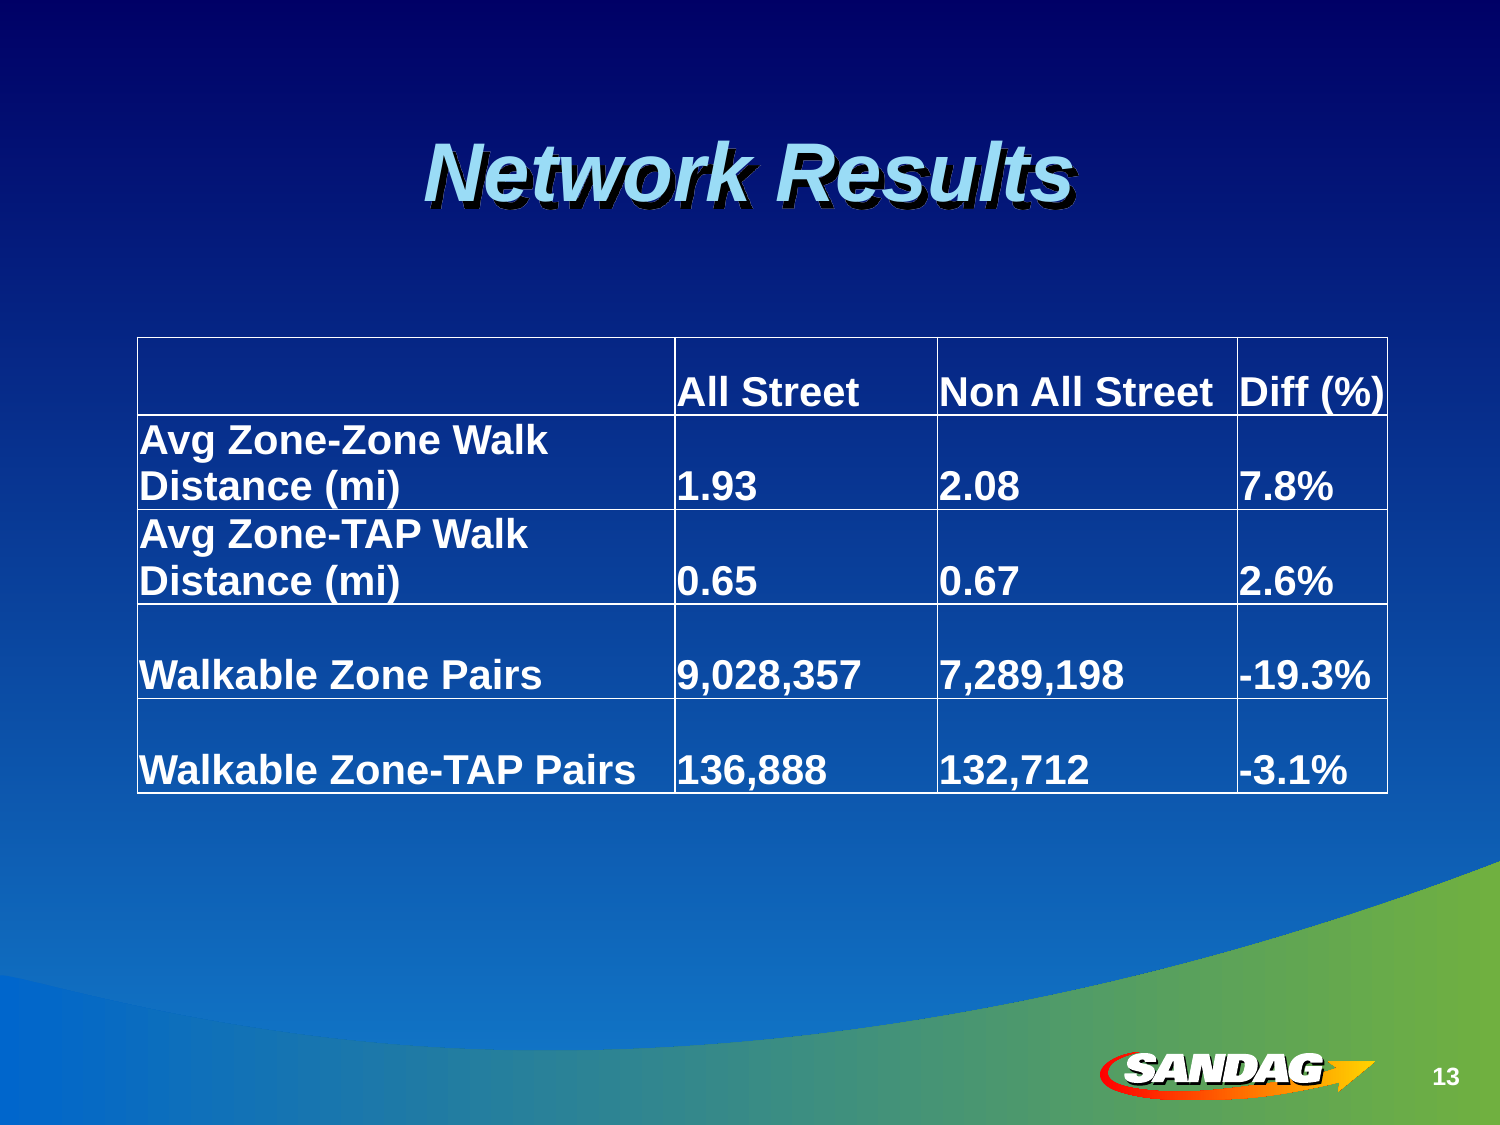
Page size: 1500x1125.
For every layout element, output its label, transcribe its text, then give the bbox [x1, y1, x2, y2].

table_cell 2.6% [1238, 510, 1387, 603]
table_header Diff (%) [1238, 338, 1387, 414]
table_cell -19.3% [1238, 605, 1387, 698]
table_header All Street [676, 338, 937, 414]
table_cell 7,289,198 [938, 605, 1237, 698]
slide_number 13 [1387, 1053, 1475, 1116]
table_cell Walkable Zone-TAP Pairs [138, 699, 674, 792]
table_cell 136,888 [676, 699, 937, 792]
title Network Results [74, 74, 1426, 276]
table_cell Avg Zone-Zone Walk Distance (mi) [138, 416, 674, 509]
table_cell 7.8% [1238, 416, 1387, 509]
table_header [138, 338, 674, 414]
table_cell Avg Zone-TAP Walk Distance (mi) [138, 510, 674, 603]
table_cell 9,028,357 [676, 605, 937, 698]
table_cell 0.65 [676, 510, 937, 603]
table_cell 132,712 [938, 699, 1237, 792]
table_cell 2.08 [938, 416, 1237, 509]
table_cell 1.93 [676, 416, 937, 509]
table_cell 0.67 [938, 510, 1237, 603]
table_header Non All Street [938, 338, 1237, 414]
table_cell -3.1% [1238, 699, 1387, 792]
table_cell Walkable Zone Pairs [138, 605, 674, 698]
